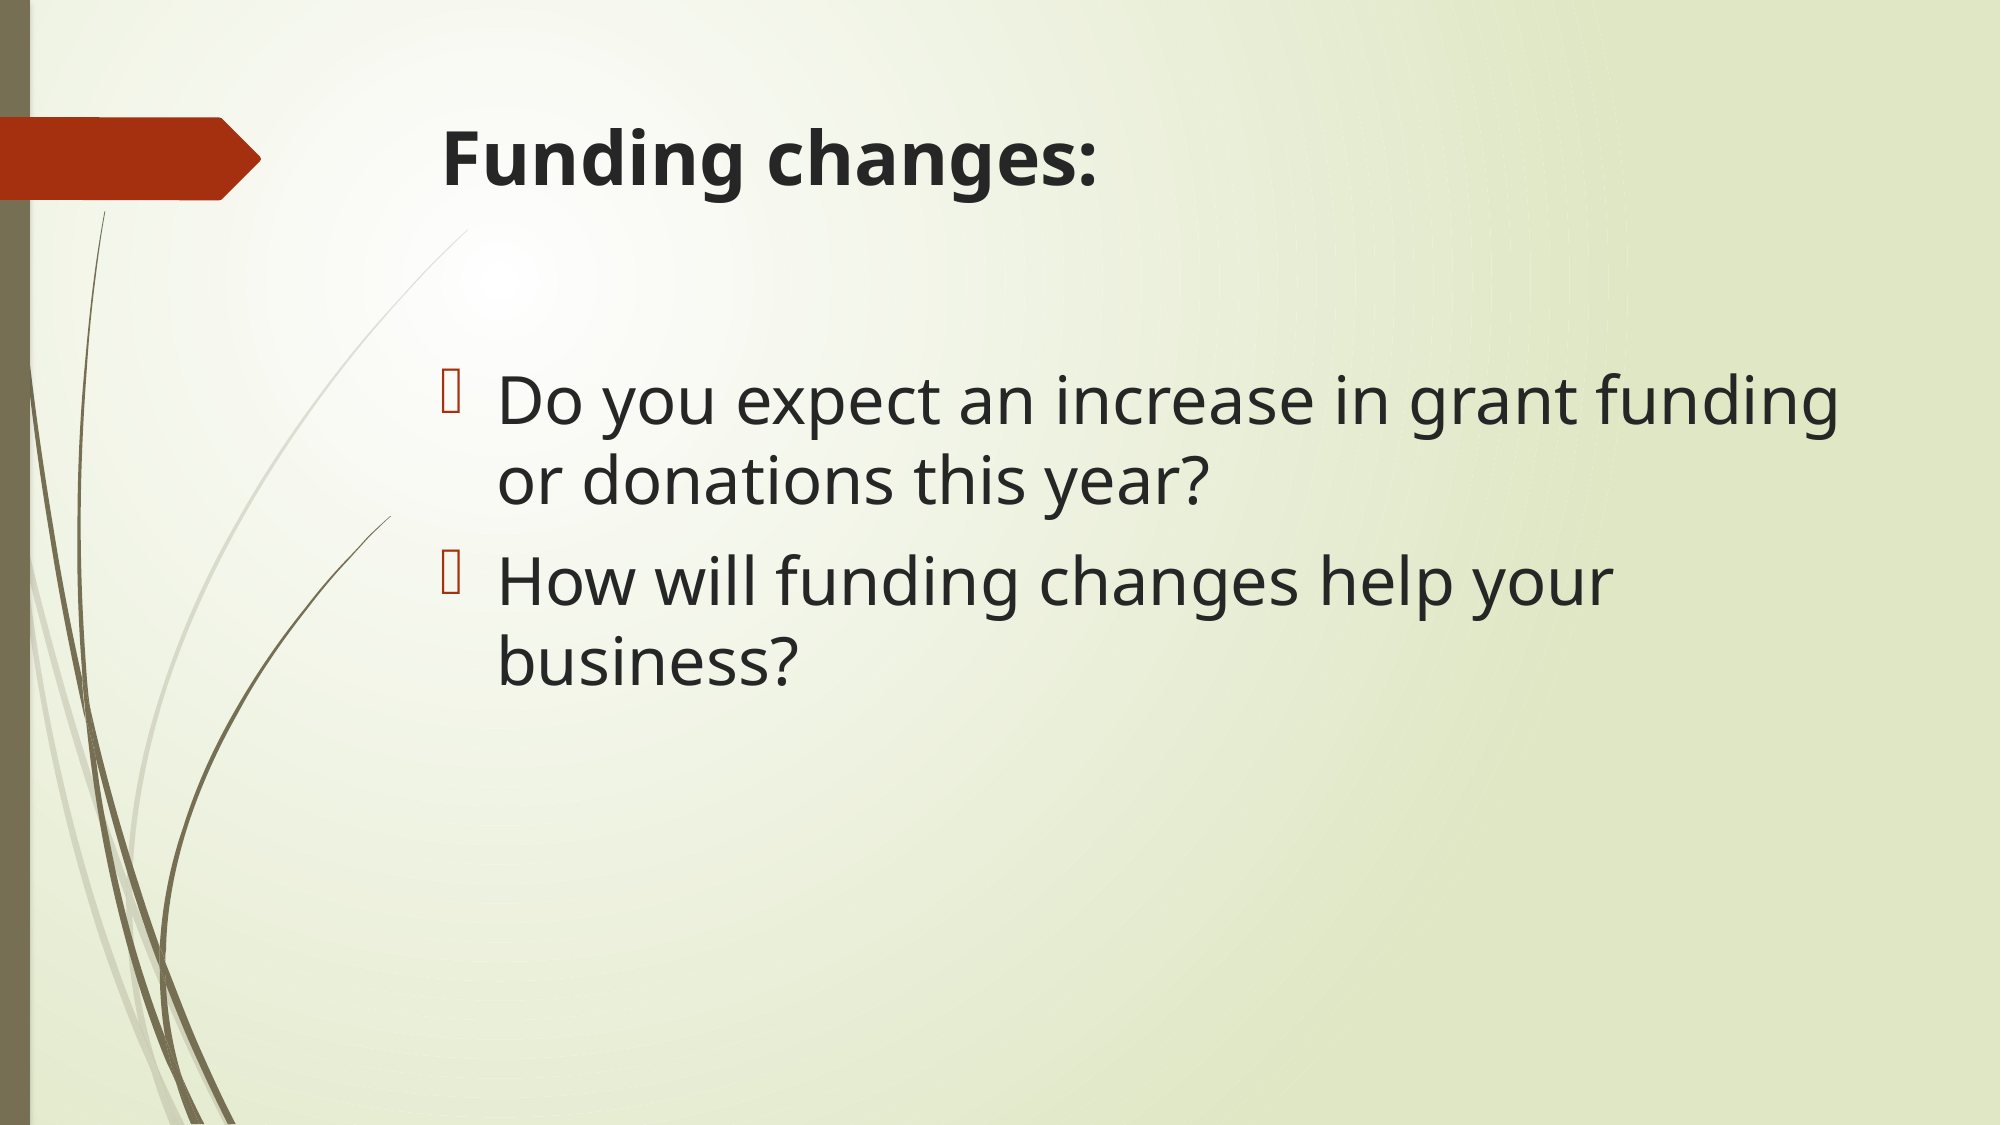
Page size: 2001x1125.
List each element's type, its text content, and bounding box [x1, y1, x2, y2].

list Do you expect an increase in grant funding or donations this year? How will funding changes help your business? [424, 350, 1888, 970]
title Funding changes: [425, 102, 1888, 313]
